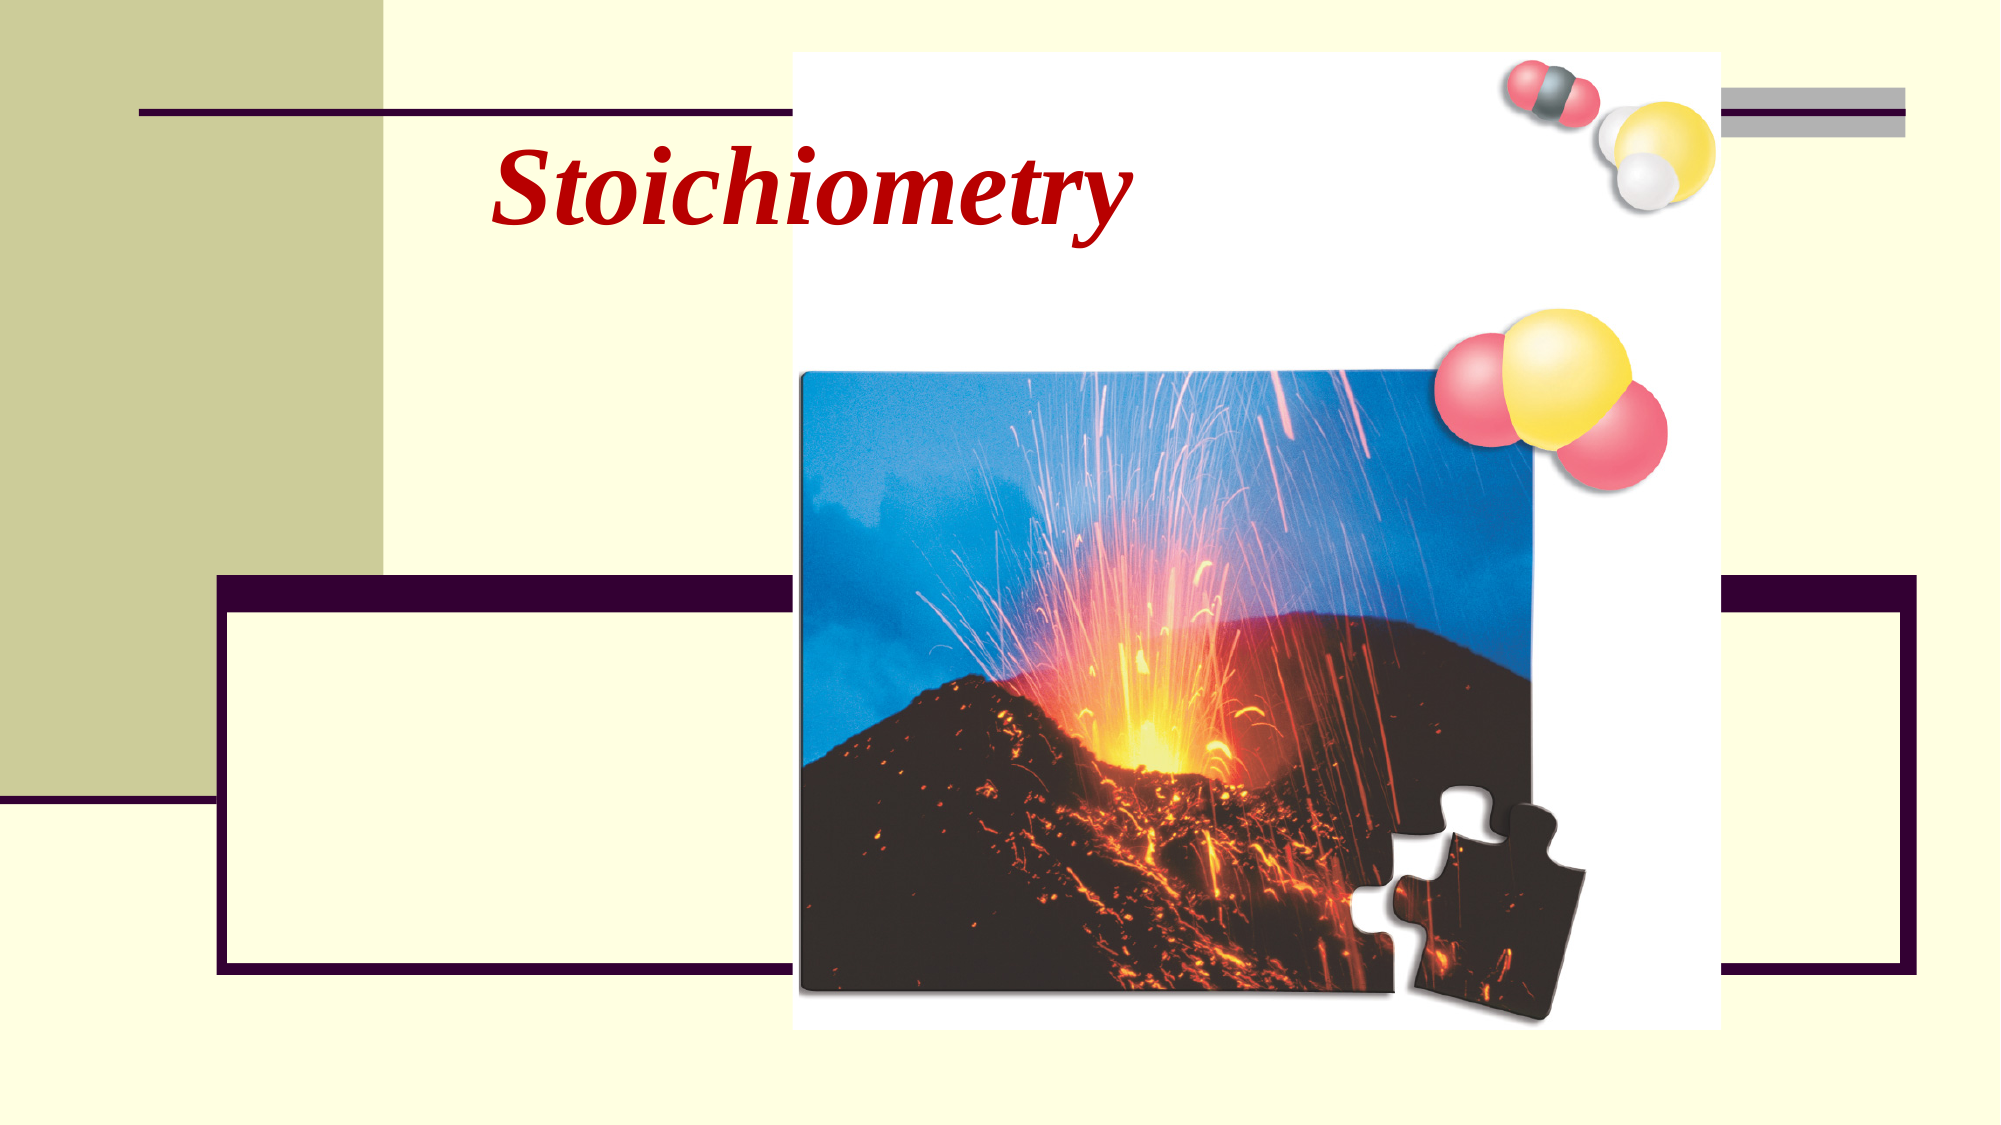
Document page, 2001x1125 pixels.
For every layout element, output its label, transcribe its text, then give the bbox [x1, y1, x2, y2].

subtitle Stoichiometry [399, 99, 787, 259]
picture [792, 51, 1722, 1030]
